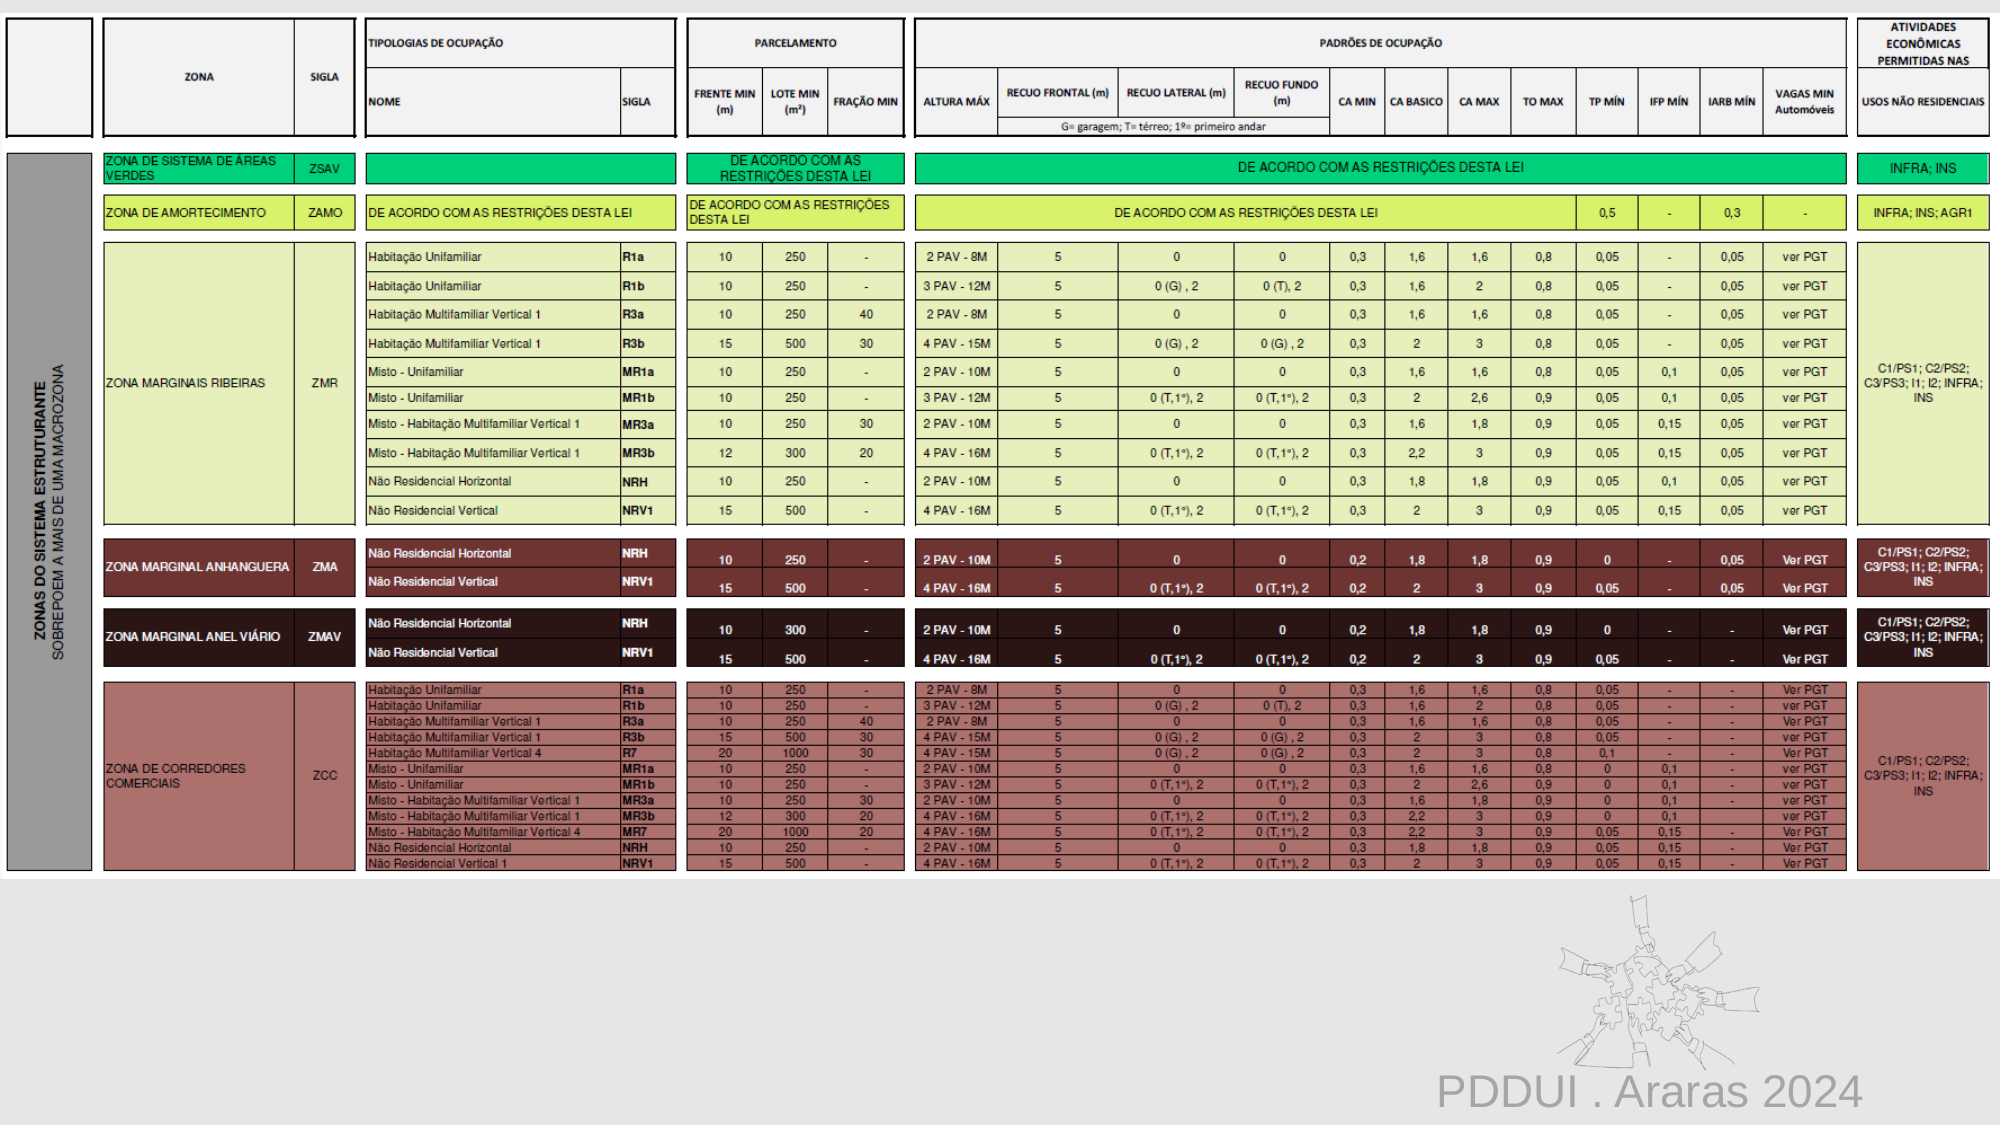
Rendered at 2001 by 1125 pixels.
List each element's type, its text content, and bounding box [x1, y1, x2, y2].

text_box [1538, 887, 1763, 1054]
text_box PDDUI . Araras 2024 [1360, 1054, 1942, 1124]
picture [0, 13, 2000, 879]
